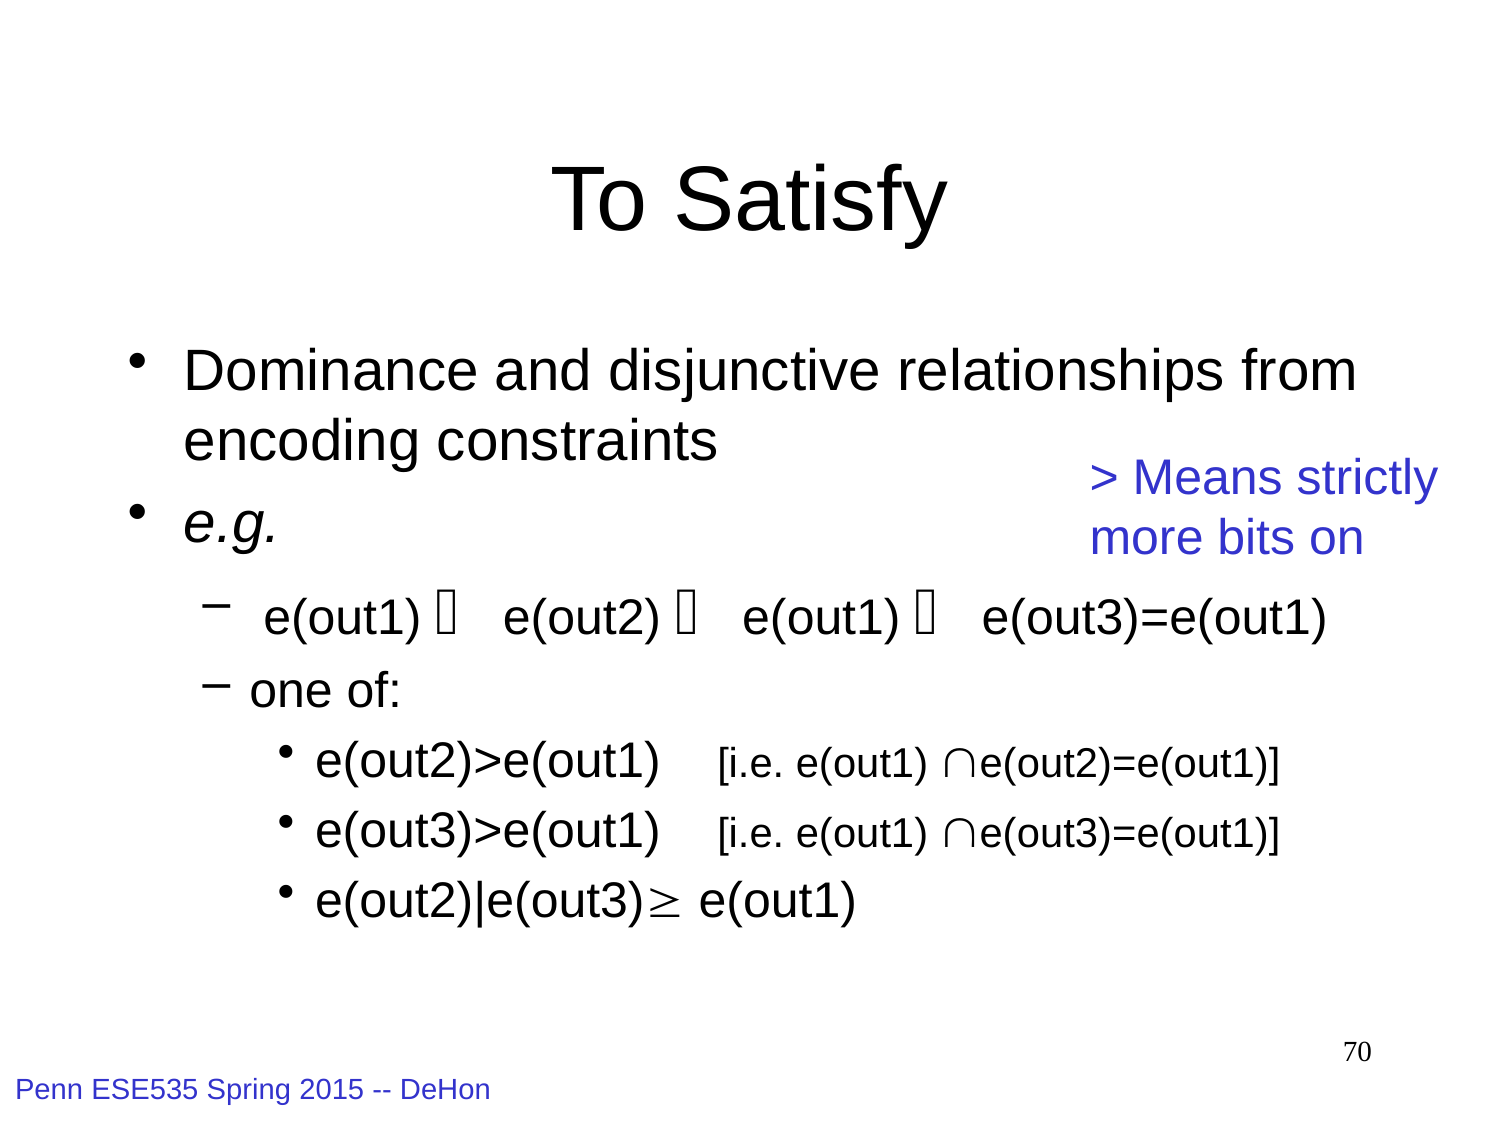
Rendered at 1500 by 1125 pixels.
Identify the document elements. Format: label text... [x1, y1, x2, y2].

slide_number Penn ESE535 Spring 2015 -- DeHon [0, 1062, 576, 1125]
slide_number 70 [1074, 1024, 1388, 1101]
title To Satisfy [112, 99, 1388, 288]
list Dominance and disjunctive relationships from encoding constraints e.g. e(out1)  e(out2)  e(out1)  e(out3)=e(out1) one of: e(out2)>e(out1) [i.e. e(out1) e(out2)=e(out1)] e(out3)>e(out1) [i.e. e(out1) e(out3)=e(out1)] e(out2)|e(out3) e(out1) [112, 324, 1388, 1001]
text_box > Means strictly more bits on [1074, 437, 1468, 573]
